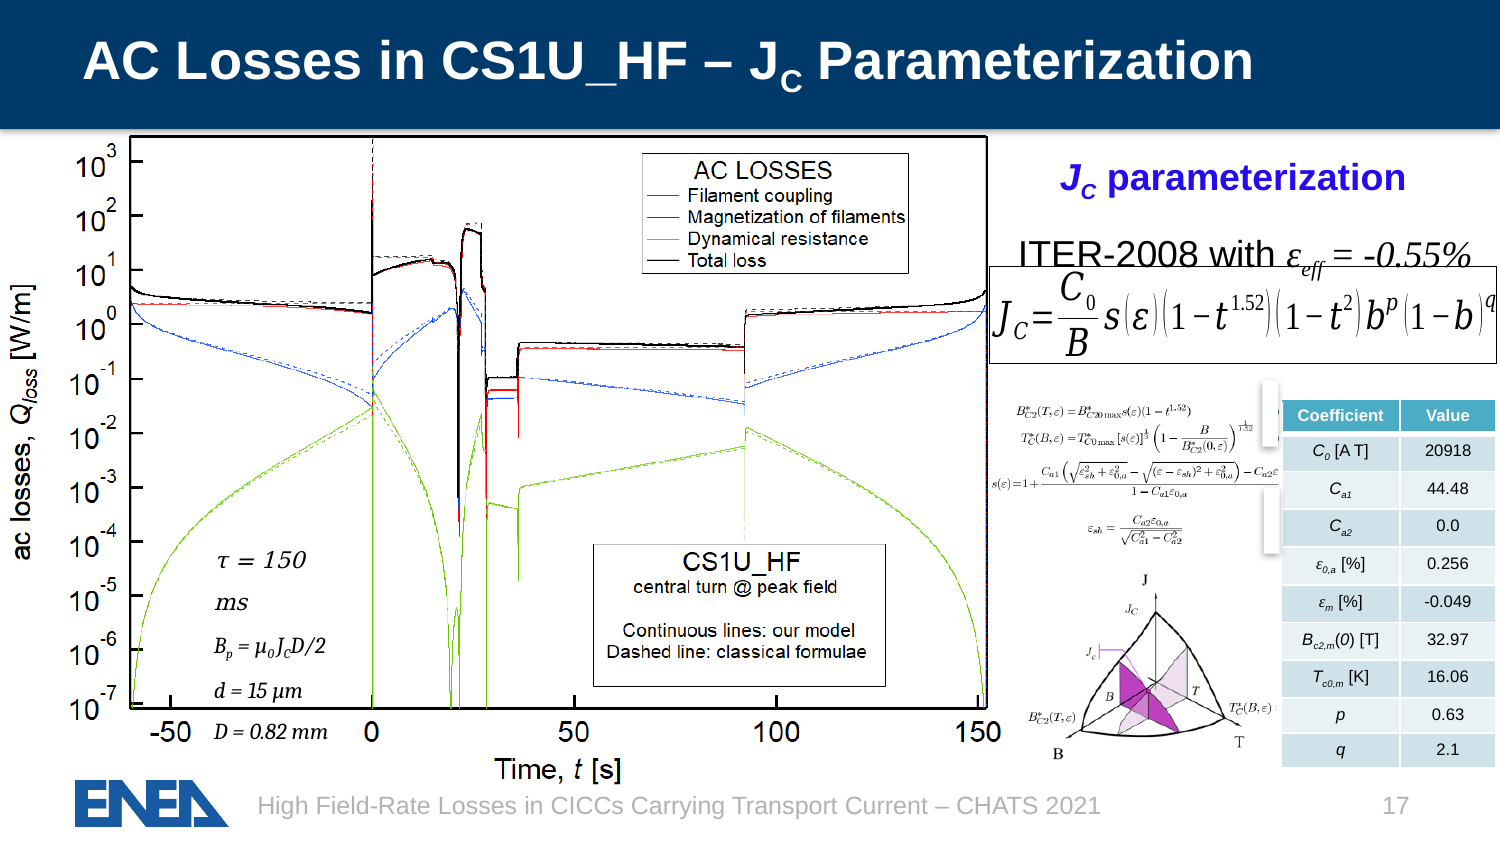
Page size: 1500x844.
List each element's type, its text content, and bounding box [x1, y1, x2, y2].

table_cell Ca2 [1288, 510, 1399, 546]
table_cell C0 [A T] [1288, 437, 1399, 471]
table_cell 0.63 [1401, 699, 1495, 732]
table_cell 32.97 [1401, 623, 1495, 659]
table_cell 0.256 [1401, 548, 1495, 584]
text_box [990, 380, 1284, 555]
table_cell -0.049 [1401, 586, 1495, 622]
table_cell ε0,a [%] [1282, 548, 1399, 584]
table_cell 16.06 [1401, 661, 1495, 697]
table_header Value [1401, 400, 1495, 431]
picture [2, 130, 1004, 827]
table_cell 20918 [1401, 437, 1495, 471]
table_cell εm [%] [1282, 586, 1399, 622]
table_cell 44.48 [1401, 472, 1495, 508]
slide_number 17 [1326, 782, 1425, 827]
title AC Losses in CS1U_HF – JC Parameterization [67, 29, 1418, 95]
text_box JC parameterization ITER-2008 with εeff = -0.55% [1003, 119, 1500, 289]
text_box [1002, 570, 1277, 762]
table_cell q [1282, 734, 1399, 767]
table_cell Ca1 [1288, 472, 1399, 508]
table_cell Bc2,m(0) [T] [1282, 623, 1399, 659]
table_header Coefficient [1288, 400, 1399, 431]
table_cell 2.1 [1401, 734, 1495, 767]
table_cell p [1282, 699, 1399, 732]
footer High Field-Rate Losses in CICCs Carrying Transport Current – CHATS 2021 [242, 782, 1326, 828]
table_cell 0.0 [1401, 510, 1495, 546]
table_cell Tc0,m [K] [1282, 661, 1399, 697]
